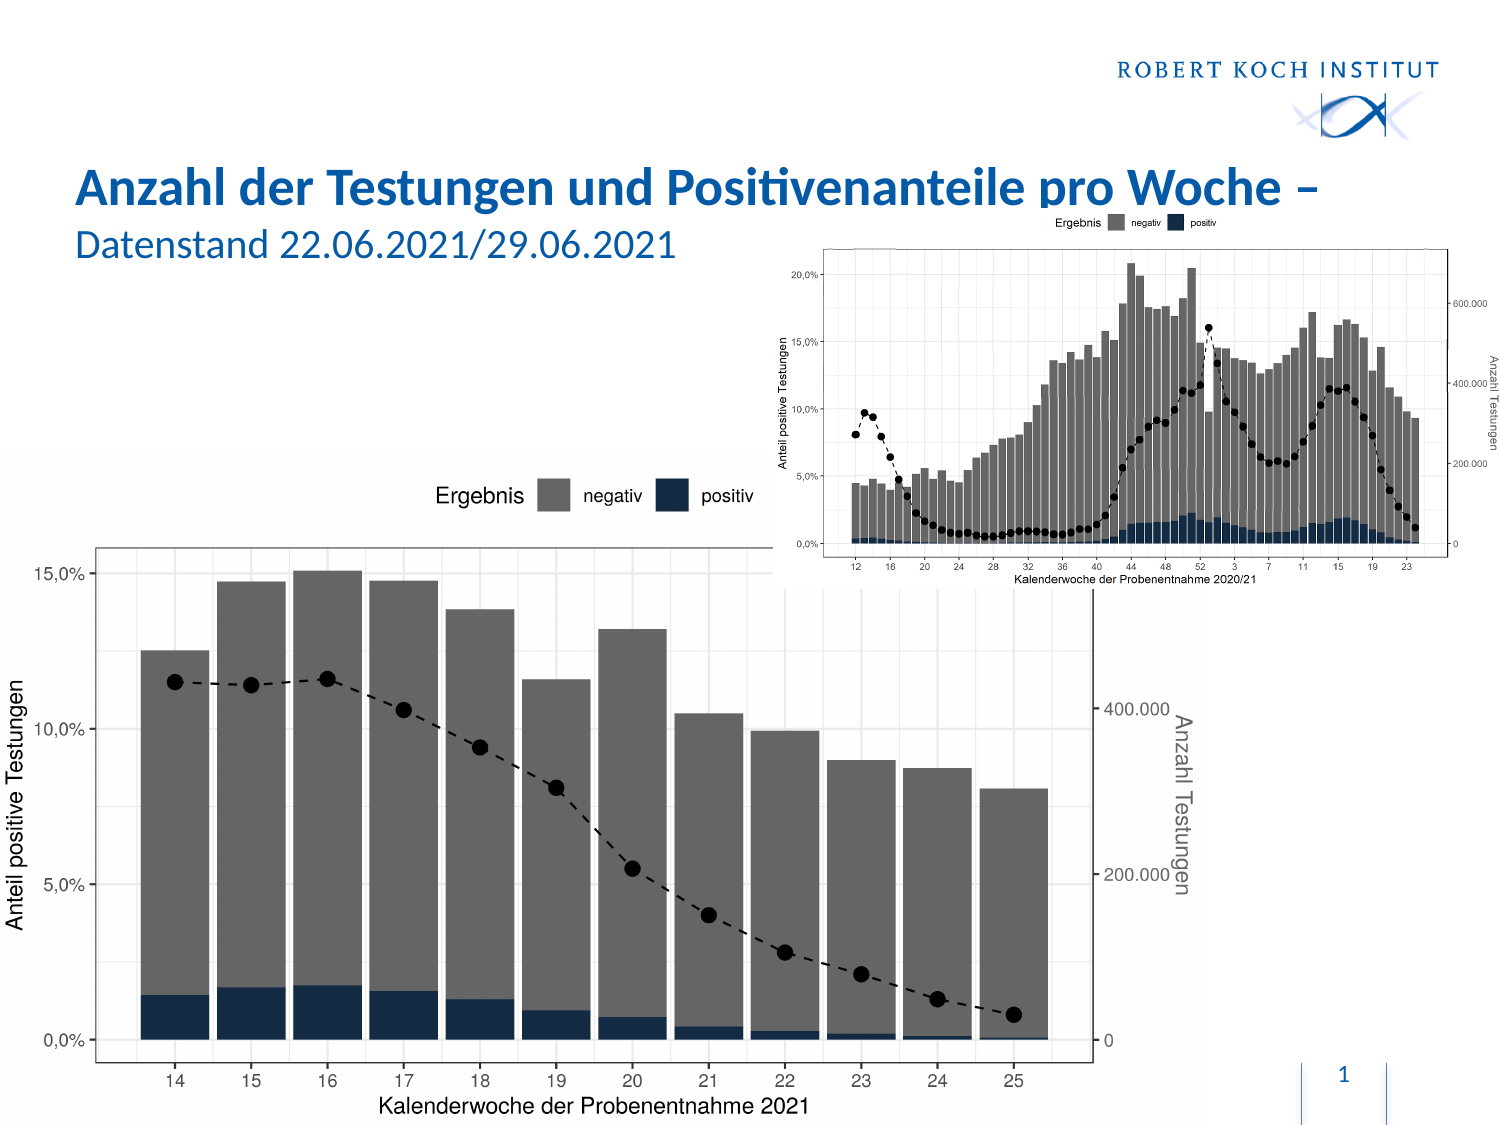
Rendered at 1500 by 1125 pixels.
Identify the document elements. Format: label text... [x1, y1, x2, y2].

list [0, 454, 1210, 1125]
slide_number 1 [1302, 1042, 1385, 1103]
title Anzahl der Testungen und Positivenanteile pro Woche – Datenstand 22.06.2021/29.06.2021 [75, 137, 1385, 281]
picture [1109, 53, 1447, 152]
picture [773, 207, 1500, 589]
